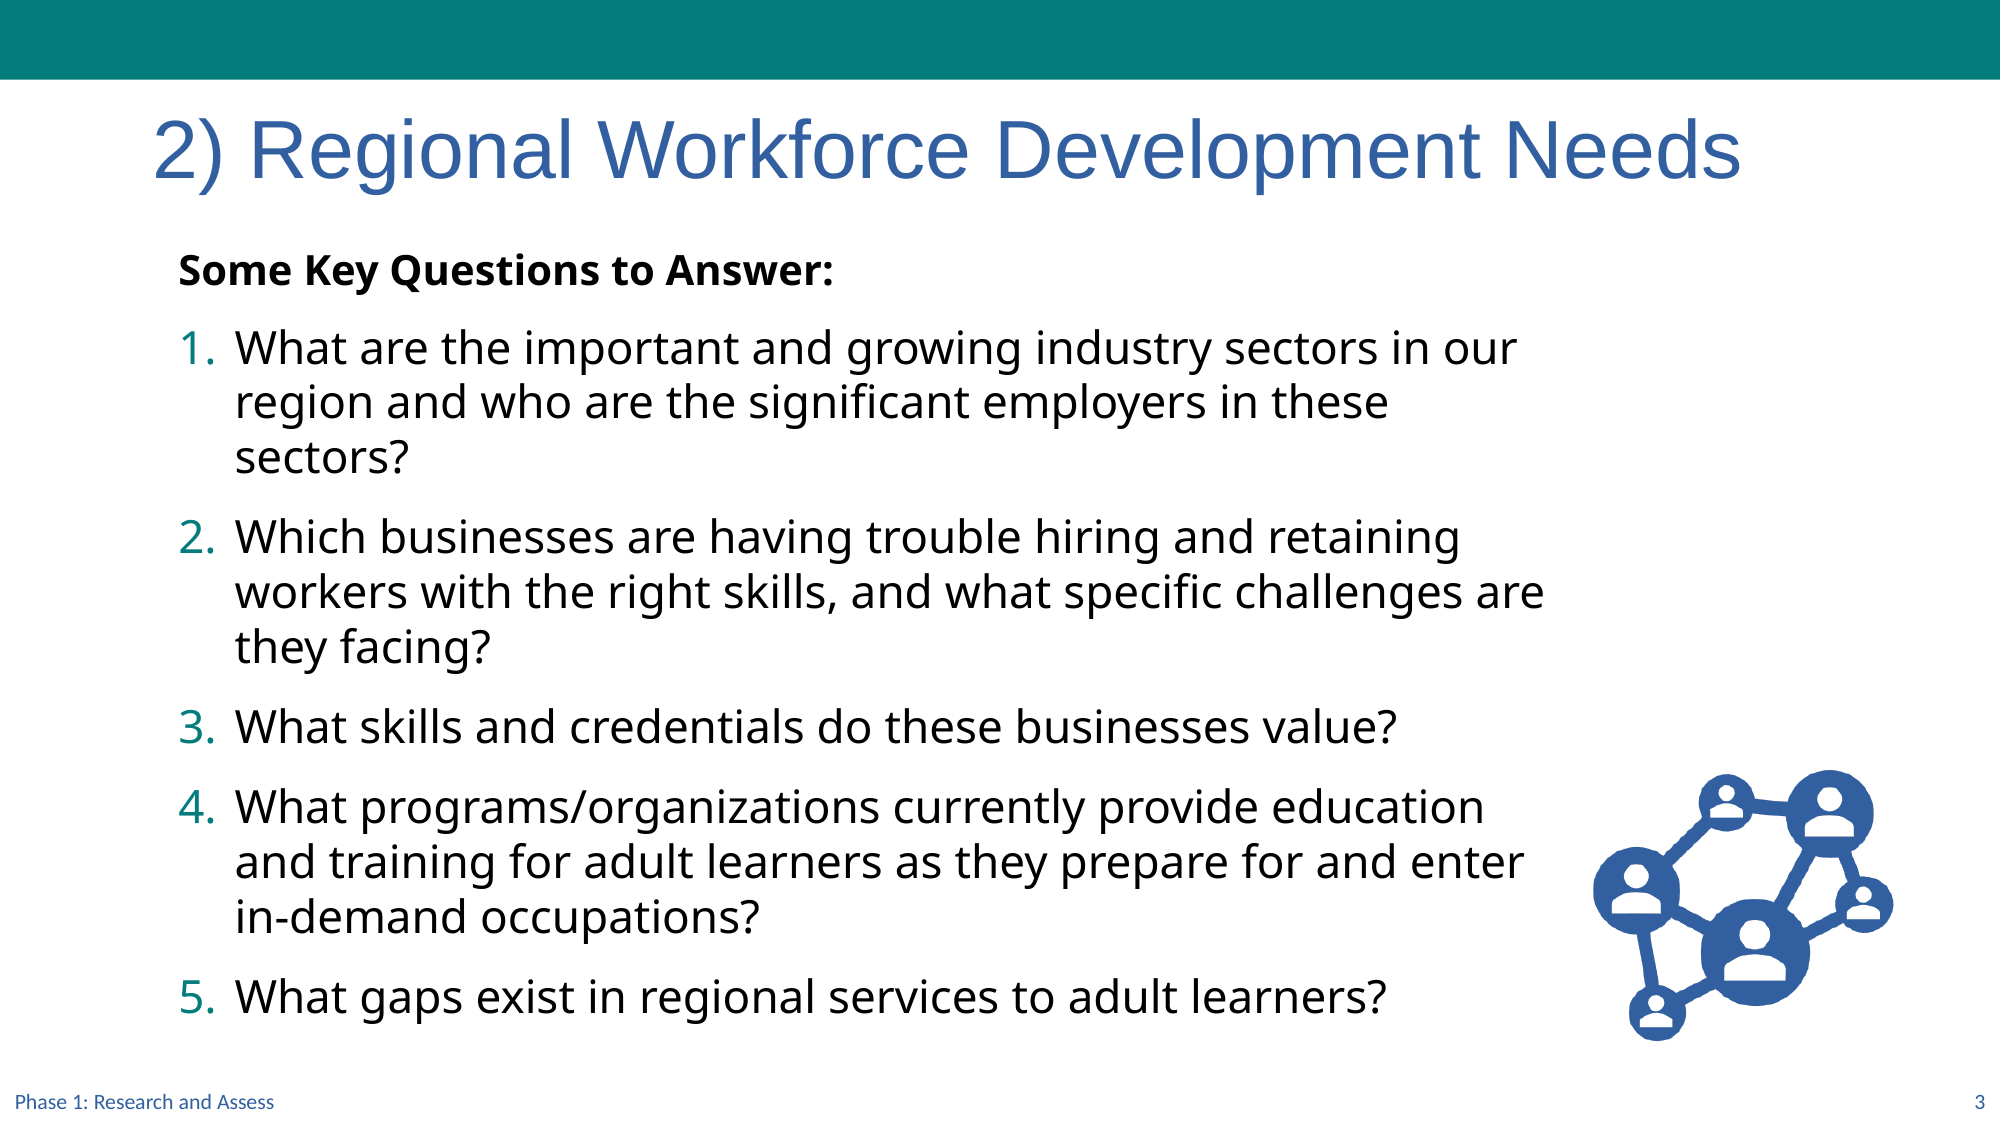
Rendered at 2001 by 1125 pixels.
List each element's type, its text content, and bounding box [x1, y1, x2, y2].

picture [1572, 739, 1909, 1075]
title 2) Regional Workforce Development Needs [137, 99, 1863, 205]
list Some Key Questions to Answer: What are the important and growing industry sectors in our region and who are the significant employers in these sectors? Which businesses are having trouble hiring and retaining workers with the right skills, and what specific challenges are they facing? What skills and credentials do these businesses value? What programs/organizations currently provide education and training for adult learners as they prepare for and enter in-demand occupations? What gaps exist in regional services to adult learners? [163, 235, 1573, 1084]
slide_number 3 [1550, 1074, 2000, 1122]
footer Phase 1: Research and Assess [0, 1074, 675, 1122]
